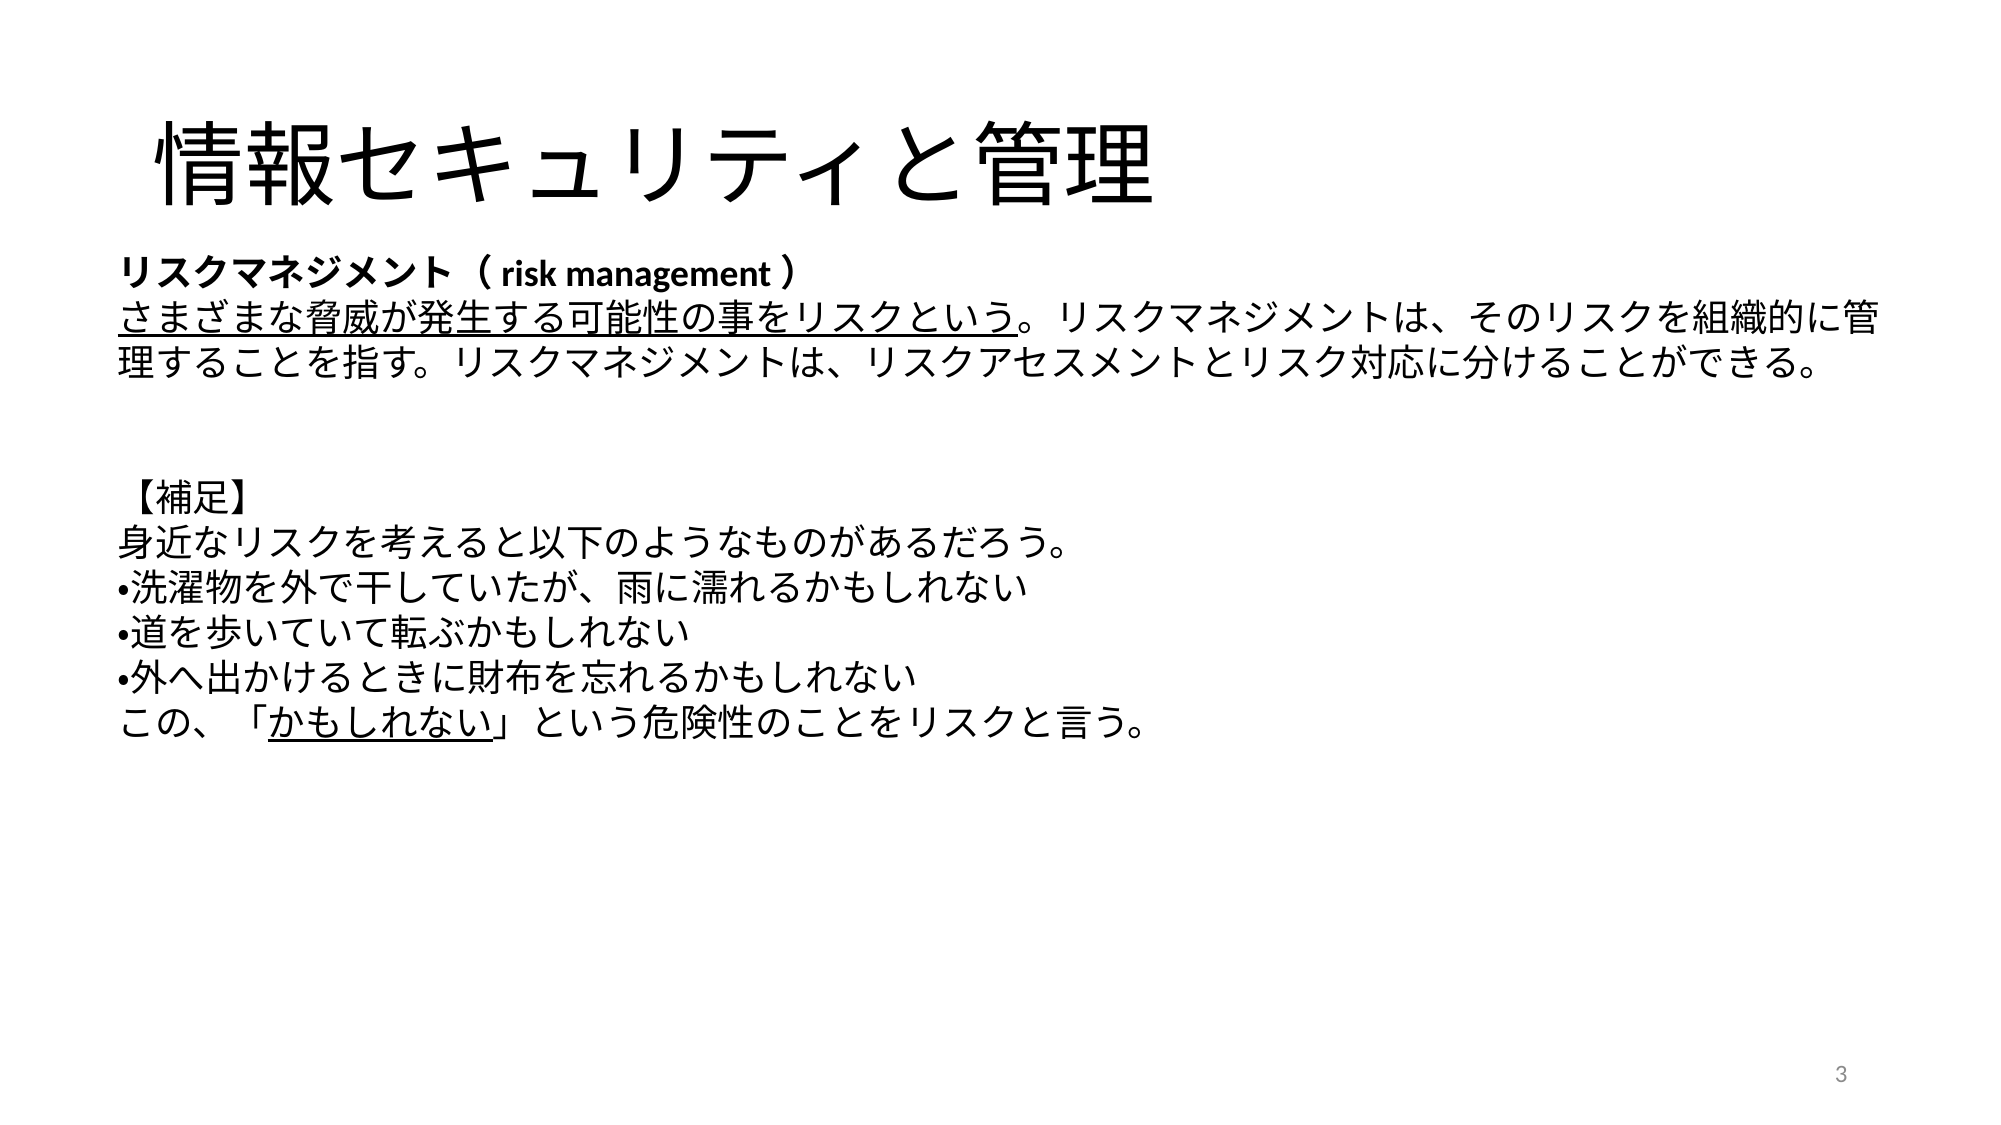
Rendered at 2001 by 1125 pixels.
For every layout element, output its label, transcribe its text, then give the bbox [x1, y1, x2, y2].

slide_number 3 [1412, 1042, 1863, 1103]
text_box リスクマネジメント（risk management） さまざまな脅威が発生する可能性の事をリスクという。リスクマネジメントは、そのリスクを組織的に管理することを指す。リスクマネジメントは、リスクアセスメントとリスク対応に分けることができる。 【補足】 身近なリスクを考えると以下のようなものがあるだろう。 ・洗濯物を外で干していたが、雨に濡れるかもしれない ・道を歩いていて転ぶかもしれない ・外へ出かけるときに財布を忘れるかもしれない この、「かもしれない」という危険性のことをリスクと言う。 [102, 241, 1901, 796]
title 情報セキュリティと管理 [137, 59, 1863, 241]
